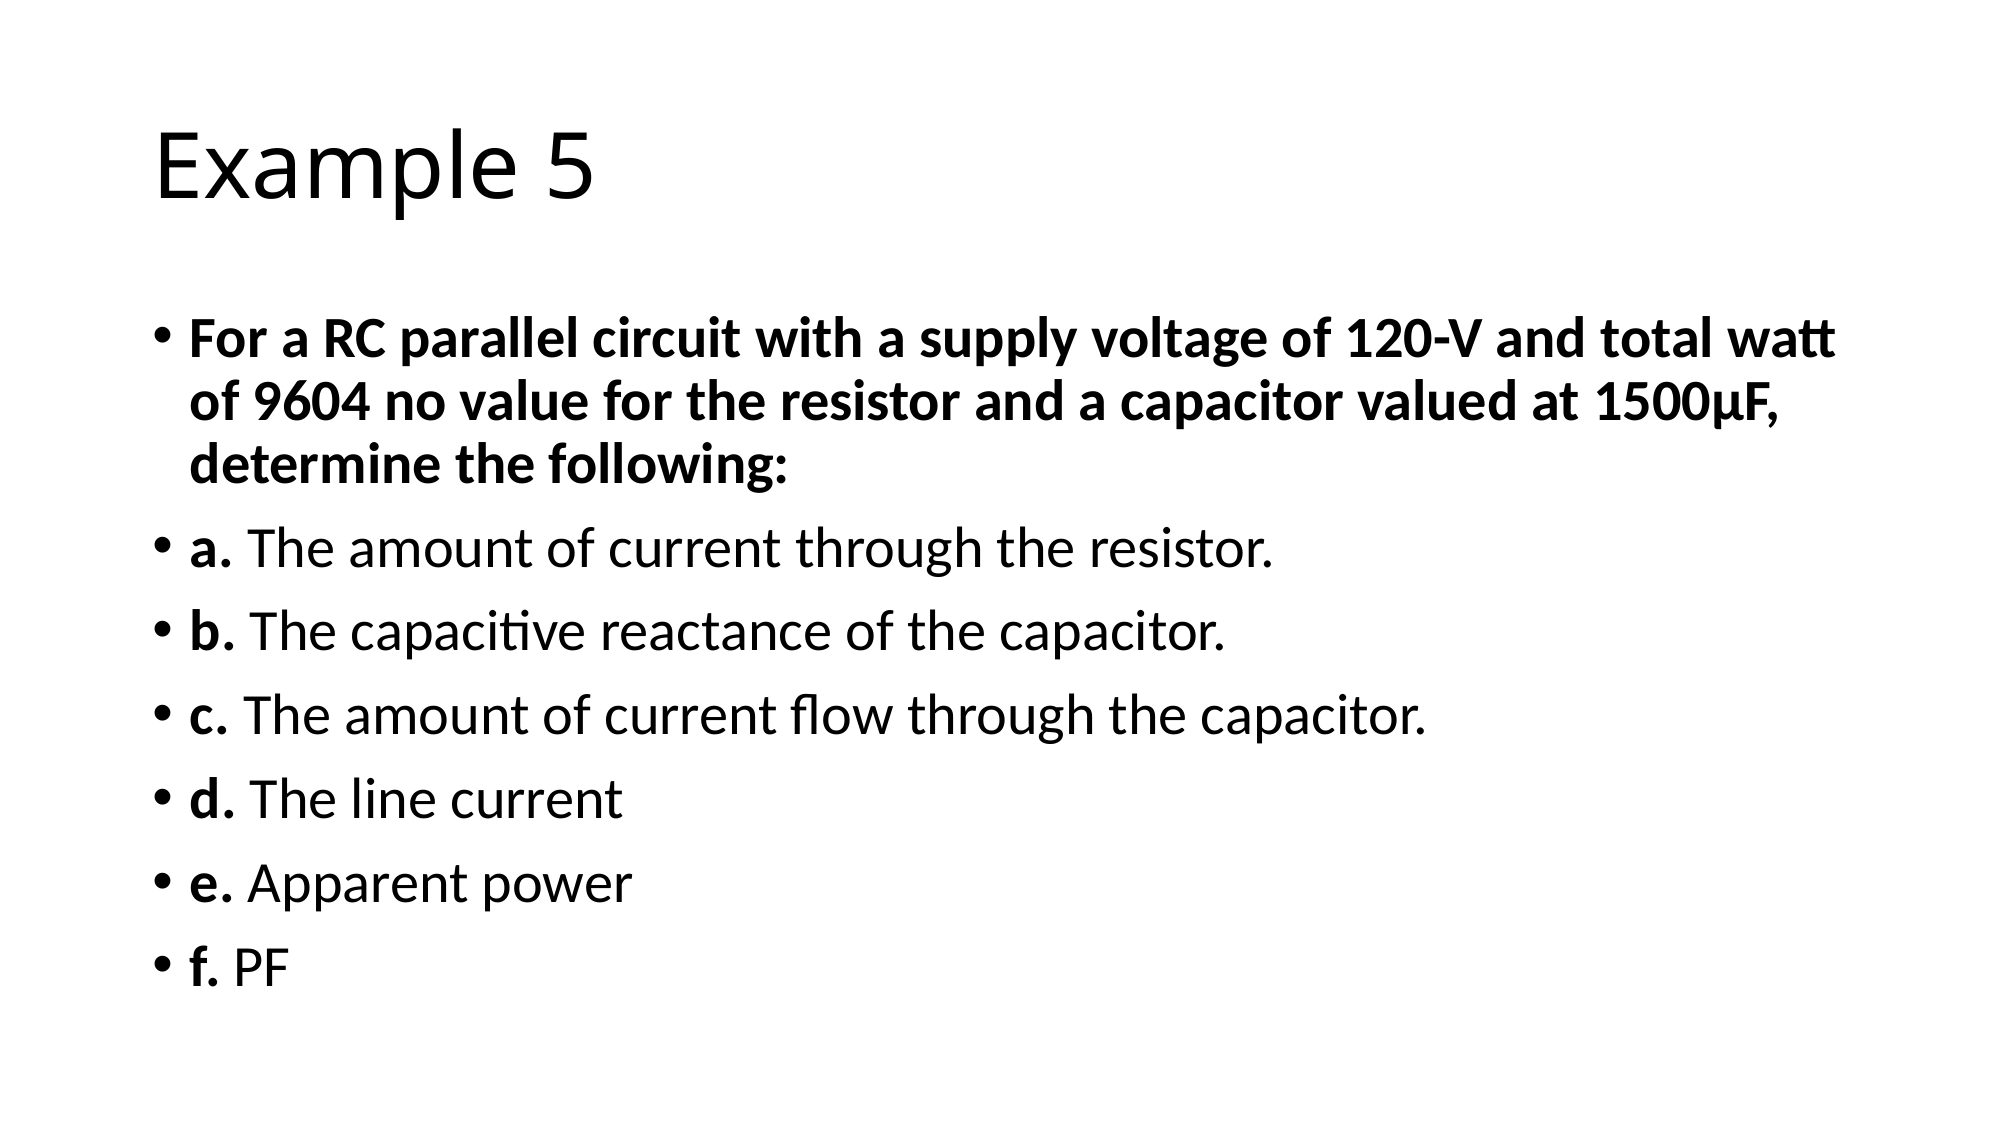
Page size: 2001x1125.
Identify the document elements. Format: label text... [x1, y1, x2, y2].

list For a RC parallel circuit with a supply voltage of 120-V and total watt of 9604 no value for the resistor and a capacitor valued at 1500µF, determine the following: a. The amount of current through the resistor. b. The capacitive reactance of the capacitor. c. The amount of current flow through the capacitor. d. The line current e. Apparent power f. PF [137, 299, 1863, 1014]
title Example 5 [137, 59, 1863, 278]
